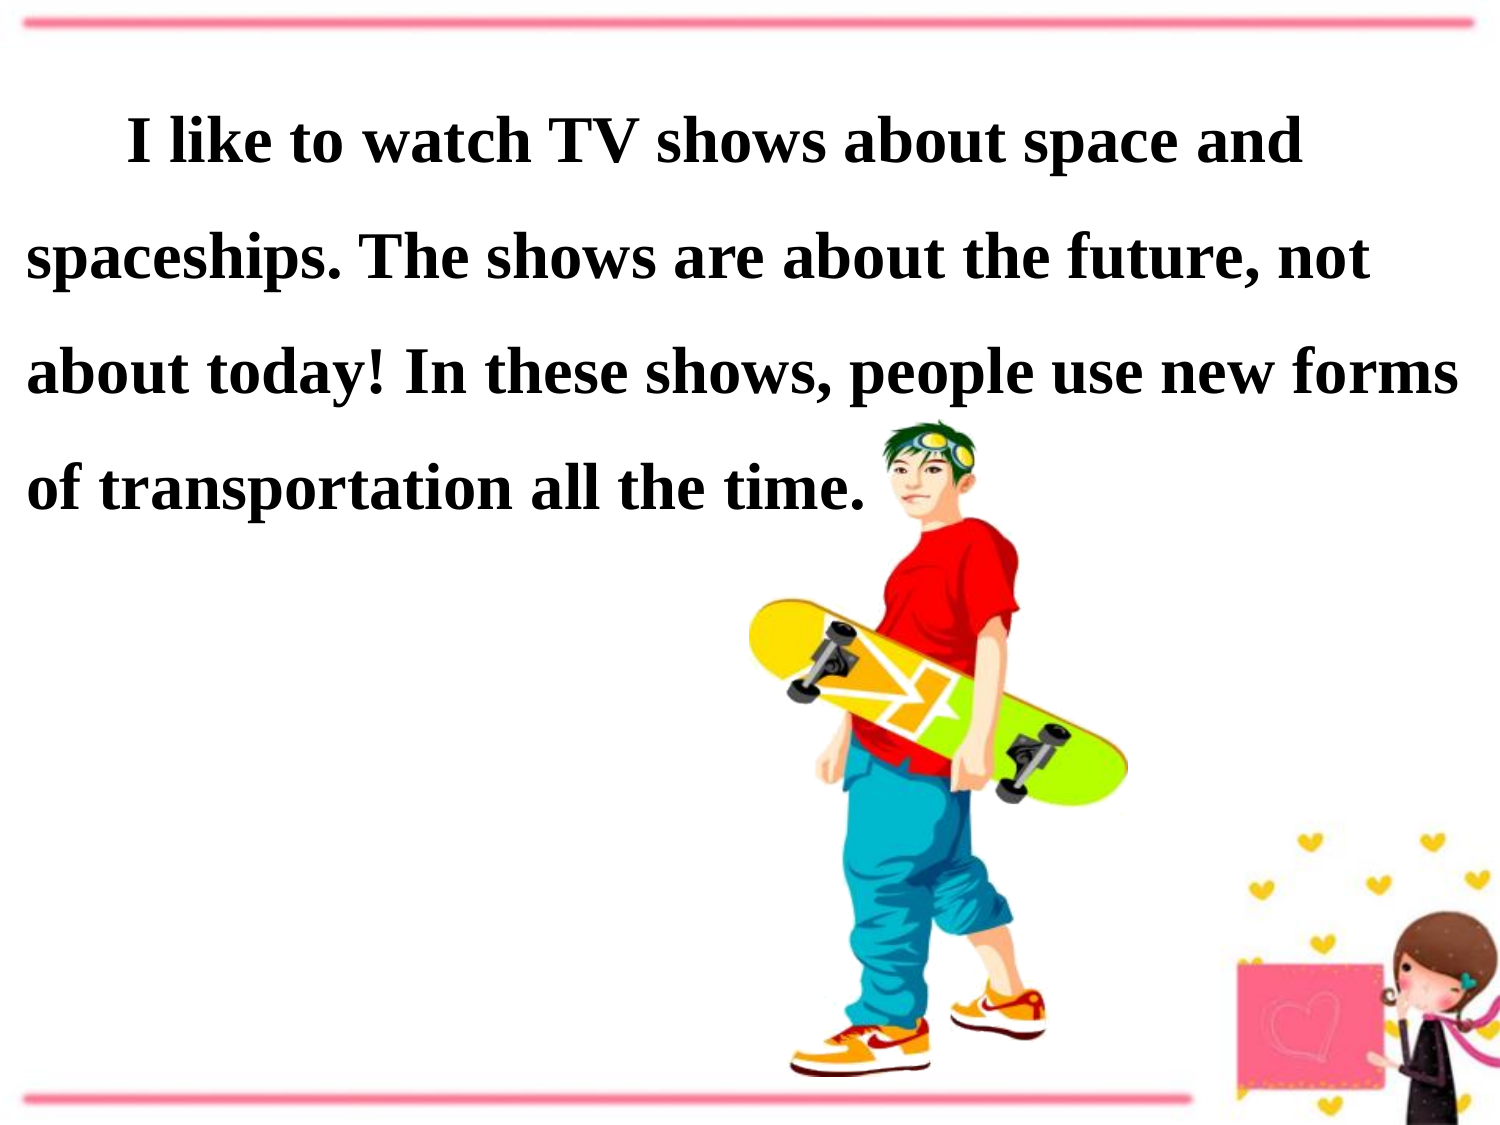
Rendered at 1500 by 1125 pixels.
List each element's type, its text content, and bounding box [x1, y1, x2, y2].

picture [0, 0, 1500, 1125]
text_box I like to watch TV shows about space and spaceships. The shows are about the future, not about today! In these shows, people use new forms of transportation all the time. [11, 72, 1488, 555]
